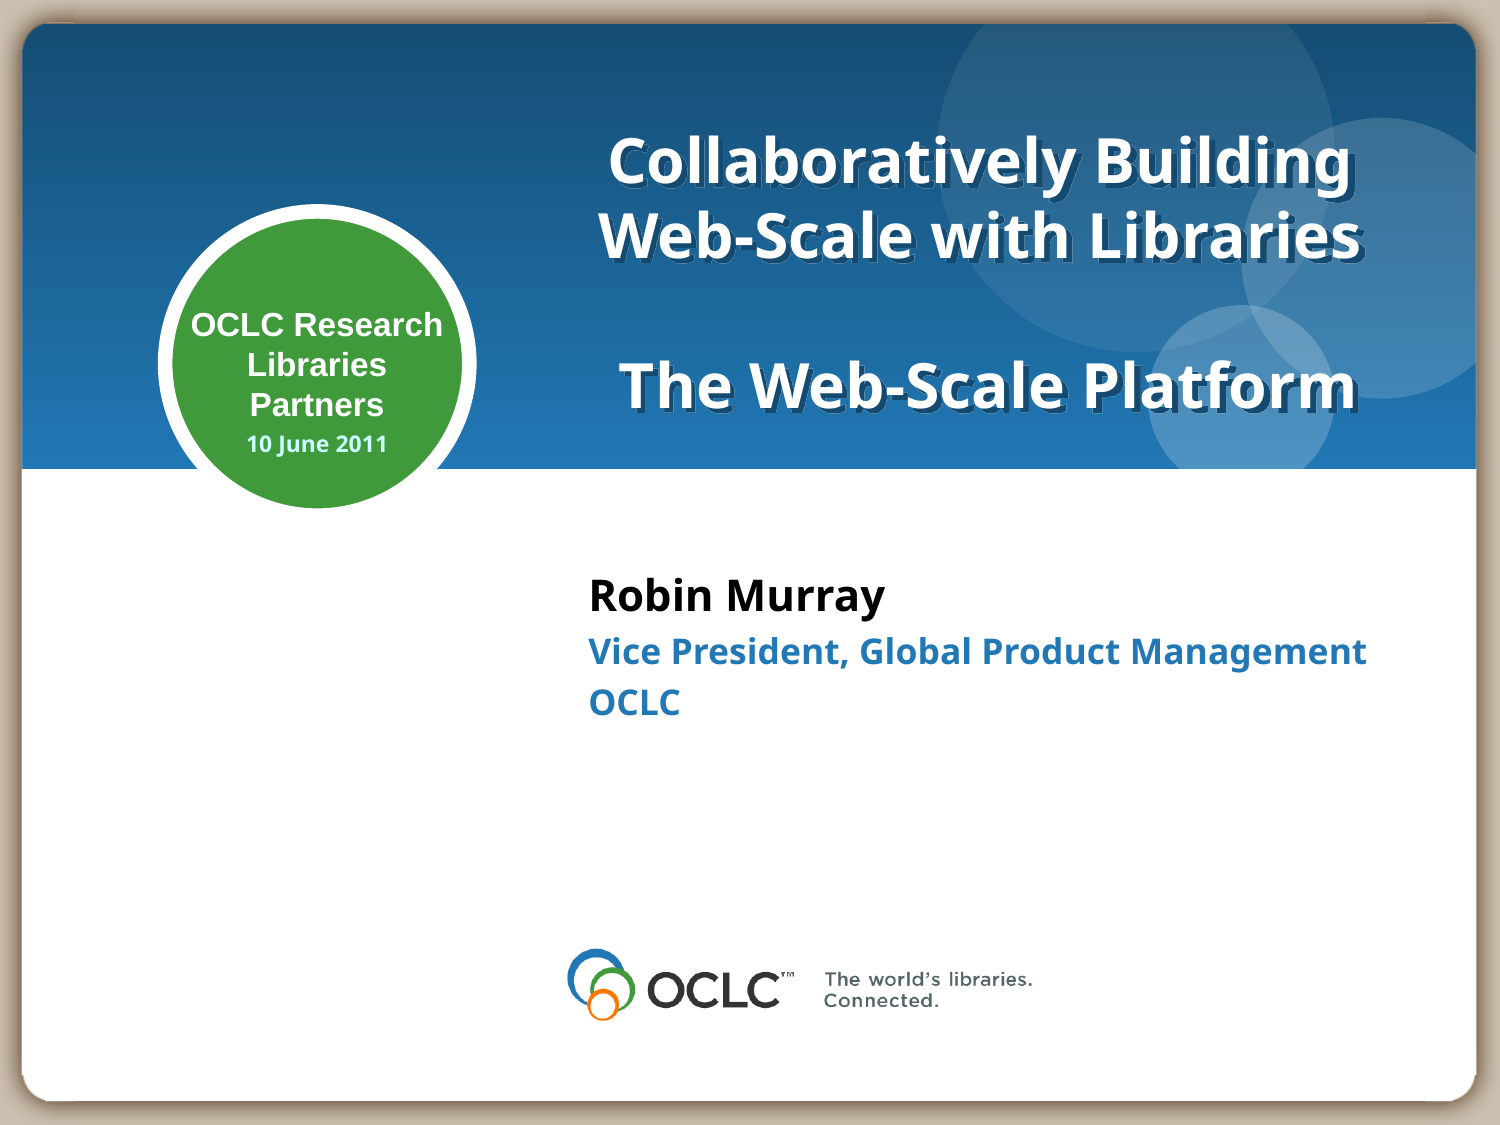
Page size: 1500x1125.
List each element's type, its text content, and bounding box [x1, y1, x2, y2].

picture [0, 0, 1500, 1125]
subtitle Robin Murray Vice President, Global Product Management OCLC [585, 549, 1382, 867]
title Collaboratively Building Web-Scale with Libraries The Web-Scale Platform [585, 141, 1376, 429]
text_box 10 June 2011 [165, 421, 470, 464]
text_box OCLC Research Libraries Partners [203, 464, 432, 516]
text_box OCLC Research Libraries Partners [165, 211, 470, 421]
